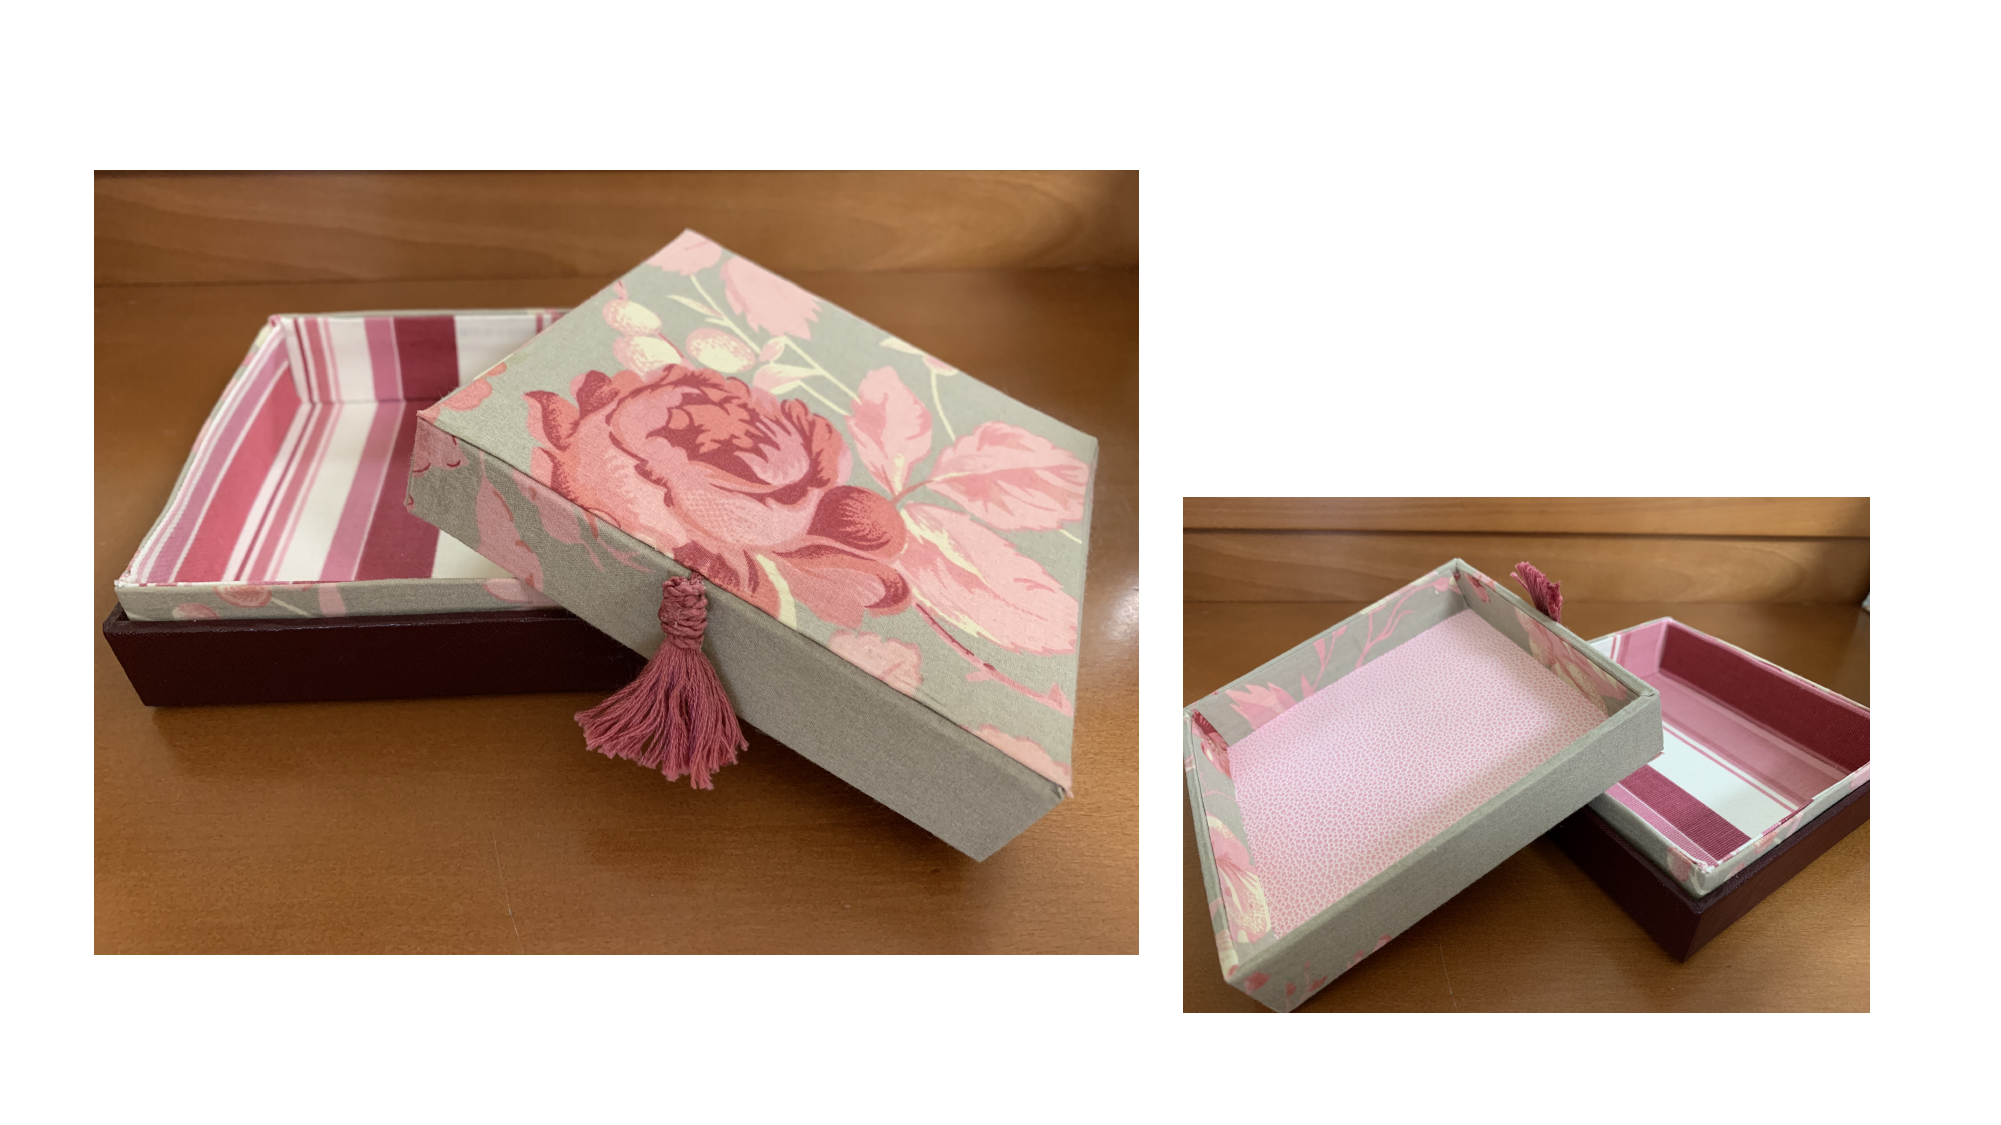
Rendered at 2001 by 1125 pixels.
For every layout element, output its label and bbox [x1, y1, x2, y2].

picture [94, 170, 1139, 955]
picture [1183, 497, 1870, 1013]
